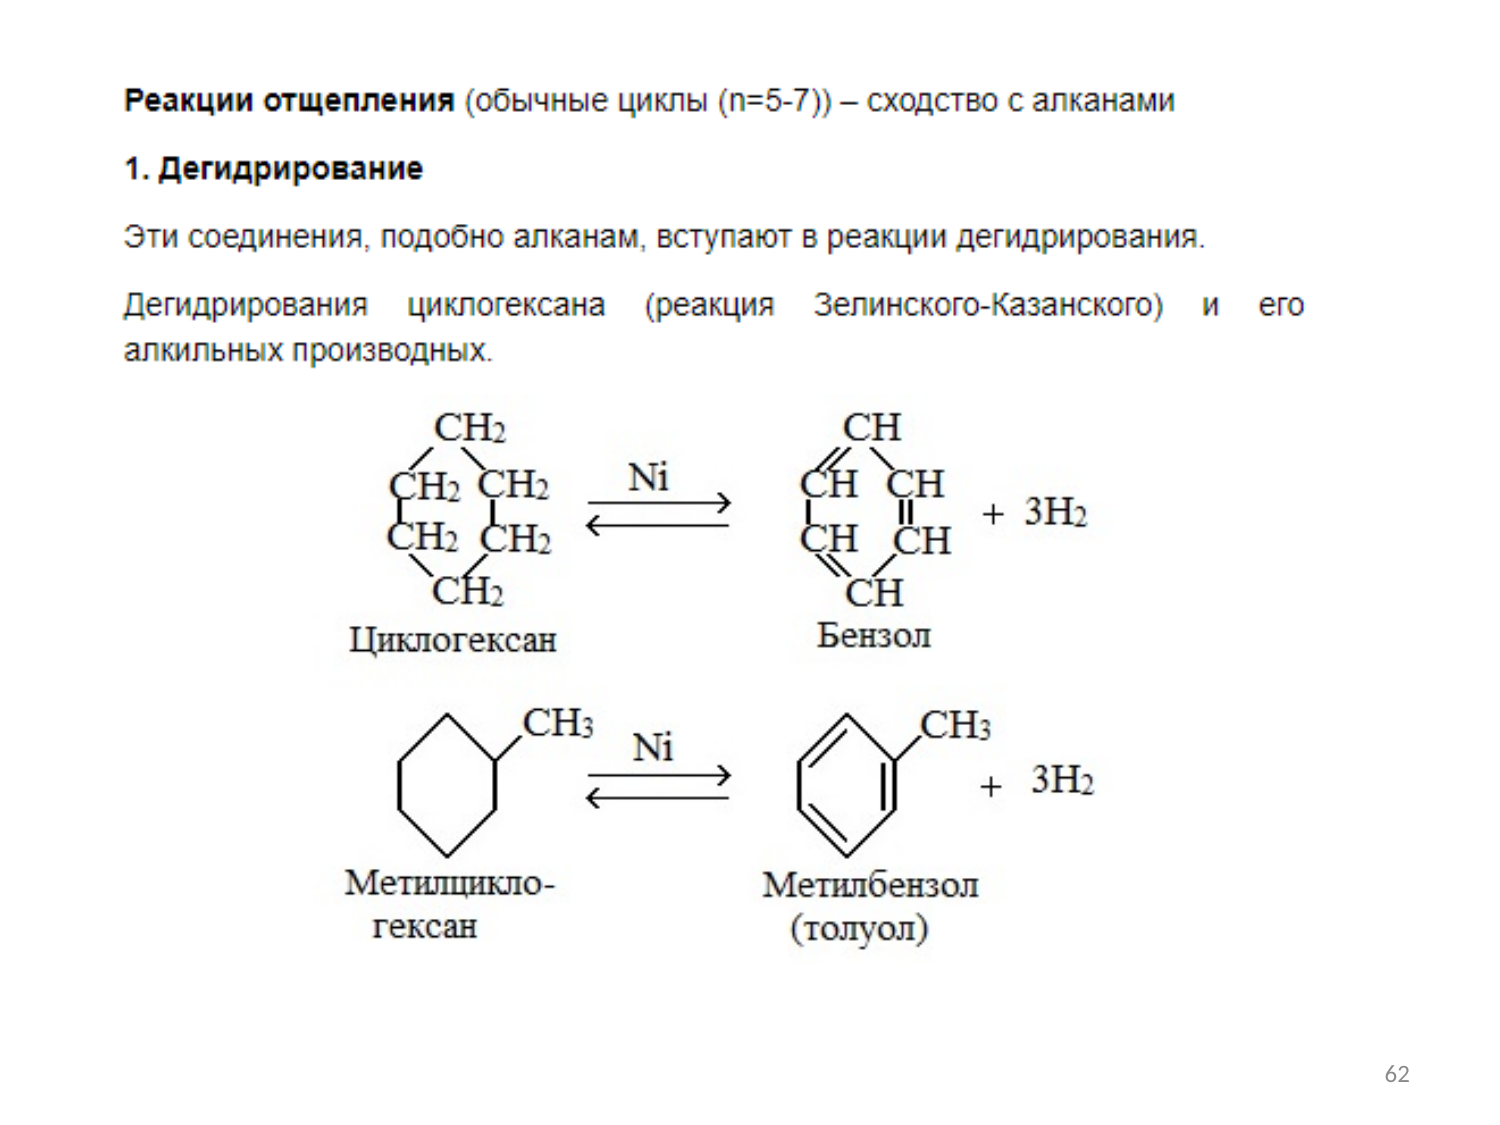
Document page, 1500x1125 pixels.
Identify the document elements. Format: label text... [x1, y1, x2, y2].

picture [111, 77, 1341, 964]
slide_number 62 [1074, 1042, 1425, 1103]
